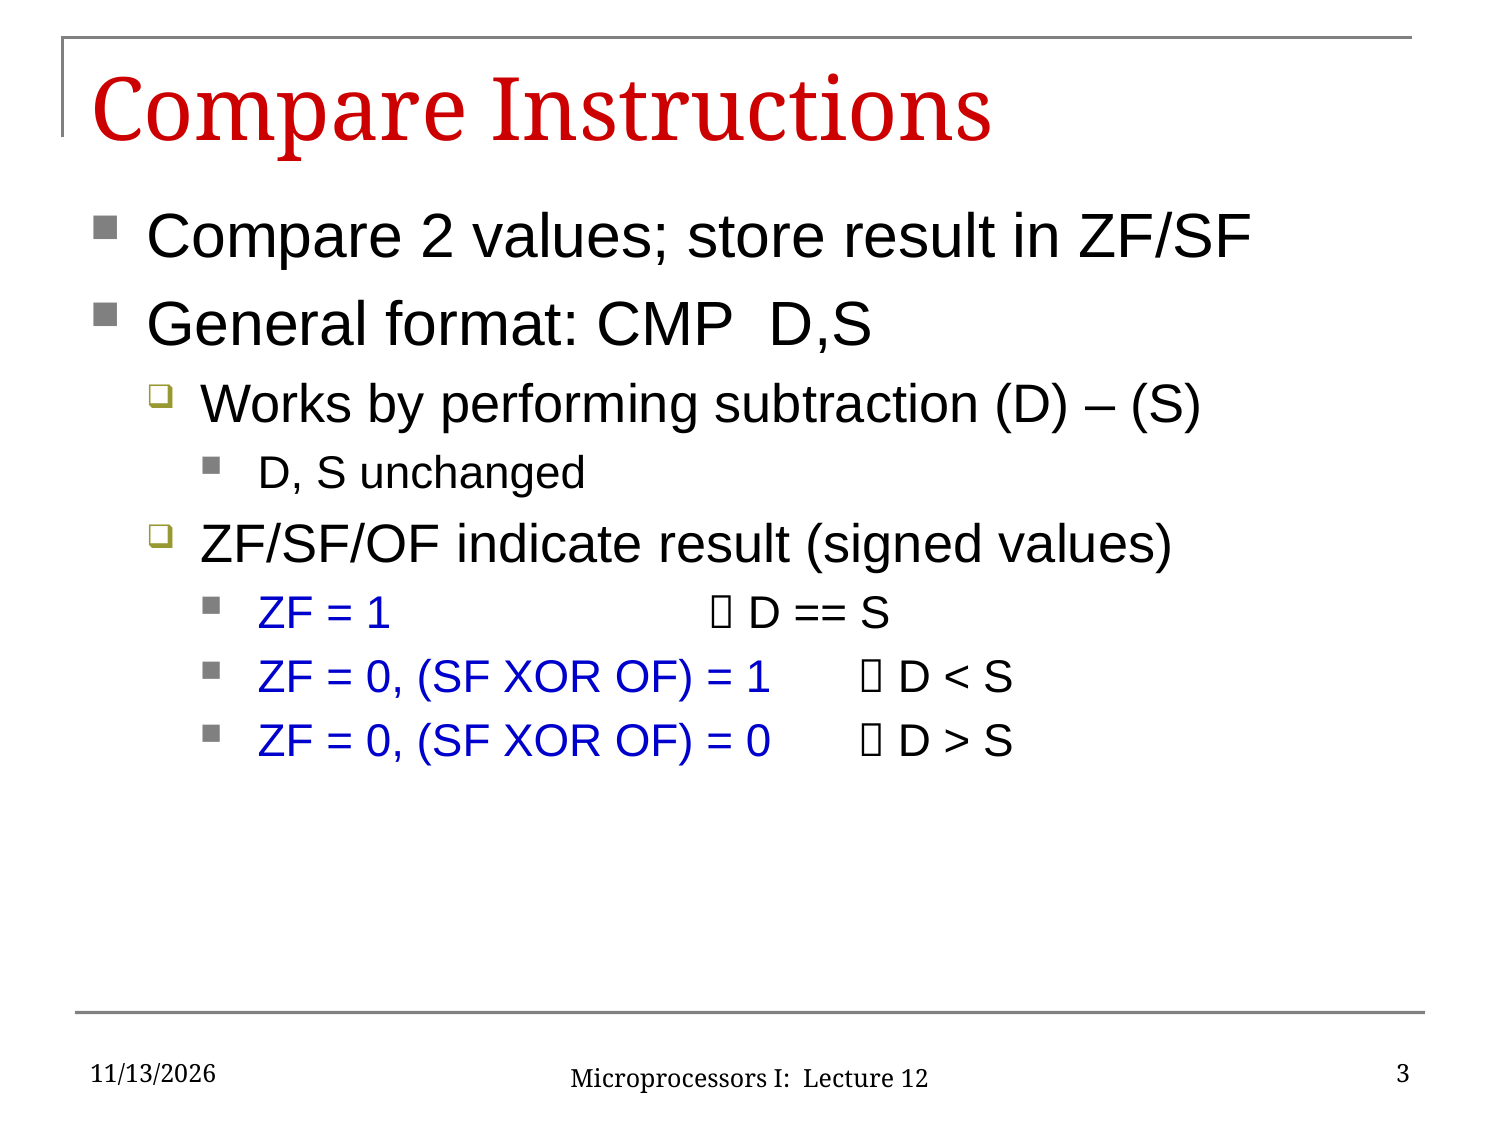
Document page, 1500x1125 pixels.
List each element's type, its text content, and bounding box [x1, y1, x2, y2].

title Compare Instructions [75, 45, 1425, 163]
list Compare 2 values; store result in ZF/SF General format: CMP D,S Works by performing subtraction (D) – (S) D, S unchanged ZF/SF/OF indicate result (signed values) ZF = 1  D == S ZF = 0, (SF XOR OF) = 1  D < S ZF = 0, (SF XOR OF) = 0  D > S [75, 187, 1425, 1006]
footer Microprocessors I: Lecture 12 [512, 1024, 988, 1101]
slide_number 3 [1074, 1023, 1426, 1100]
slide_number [74, 1023, 426, 1100]
